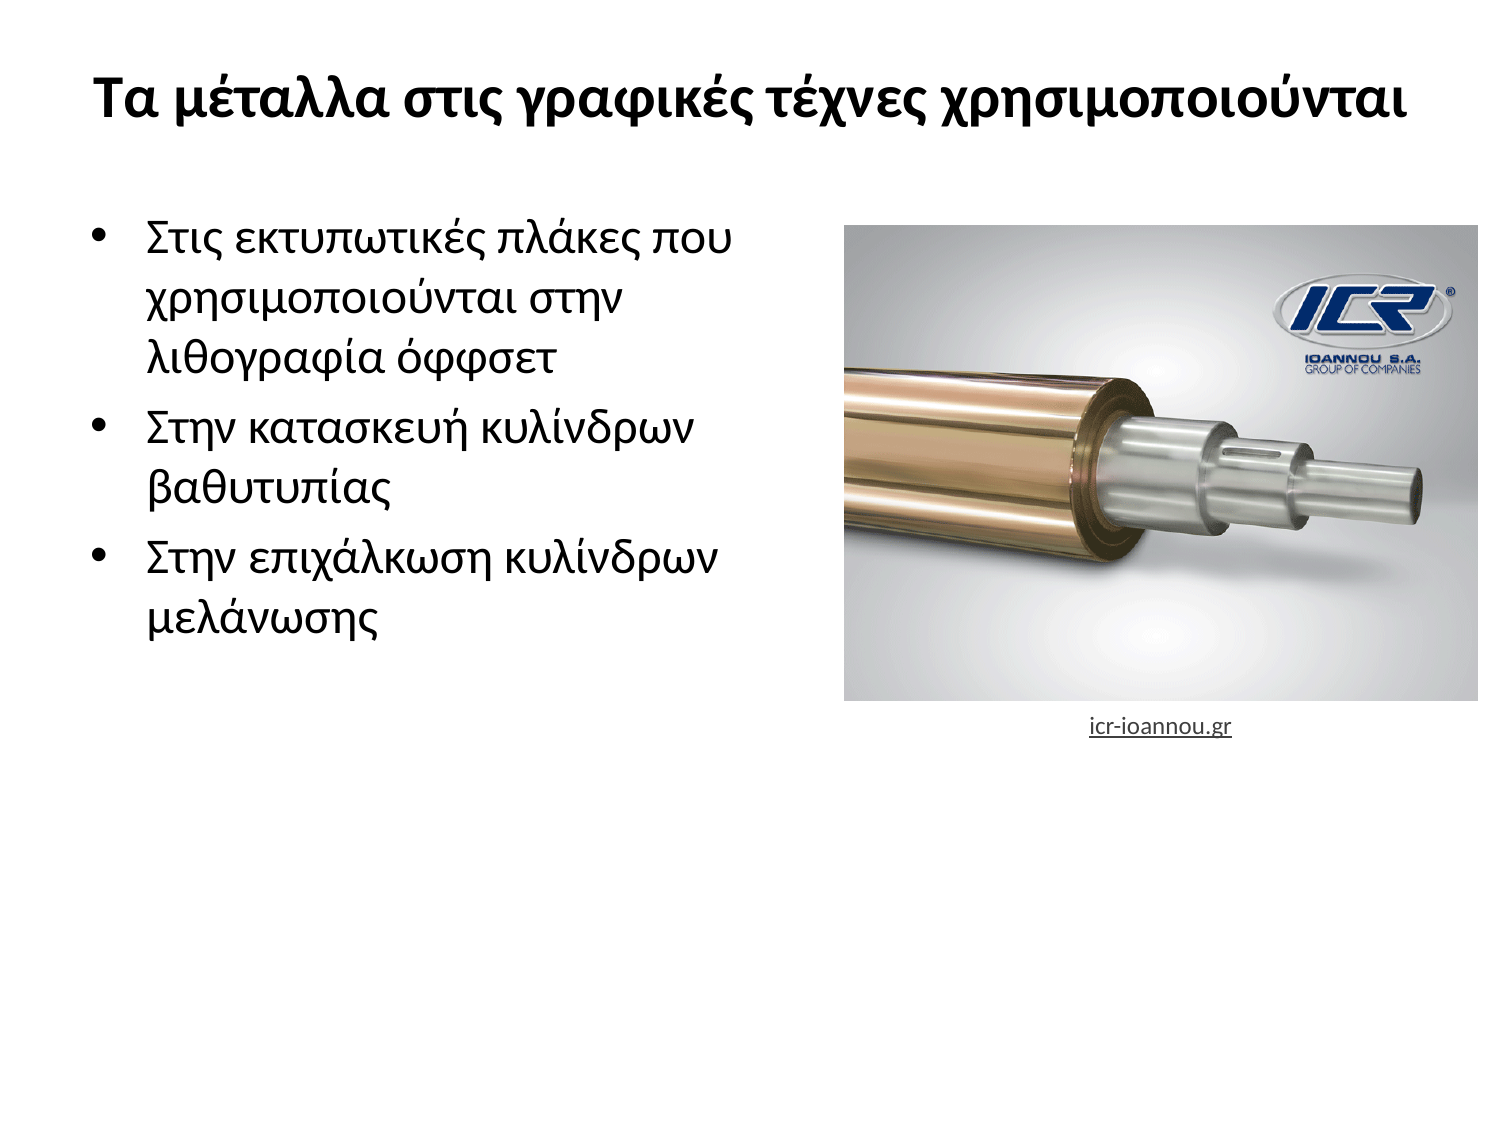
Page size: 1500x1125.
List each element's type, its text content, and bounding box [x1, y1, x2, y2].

picture [844, 225, 1478, 701]
text_box icr-ioannou.gr [939, 709, 1383, 747]
list Στις εκτυπωτικές πλάκες που χρησιμοποιούνται στην λιθογραφία όφφσετ Στην κατασκευή κυλίνδρων βαθυτυπίας Στην επιχάλκωση κυλίνδρων μελάνωσης [75, 196, 786, 1024]
title Τα μέταλλα στις γραφικές τέχνες χρησιμοποιούνται [76, 19, 1427, 169]
